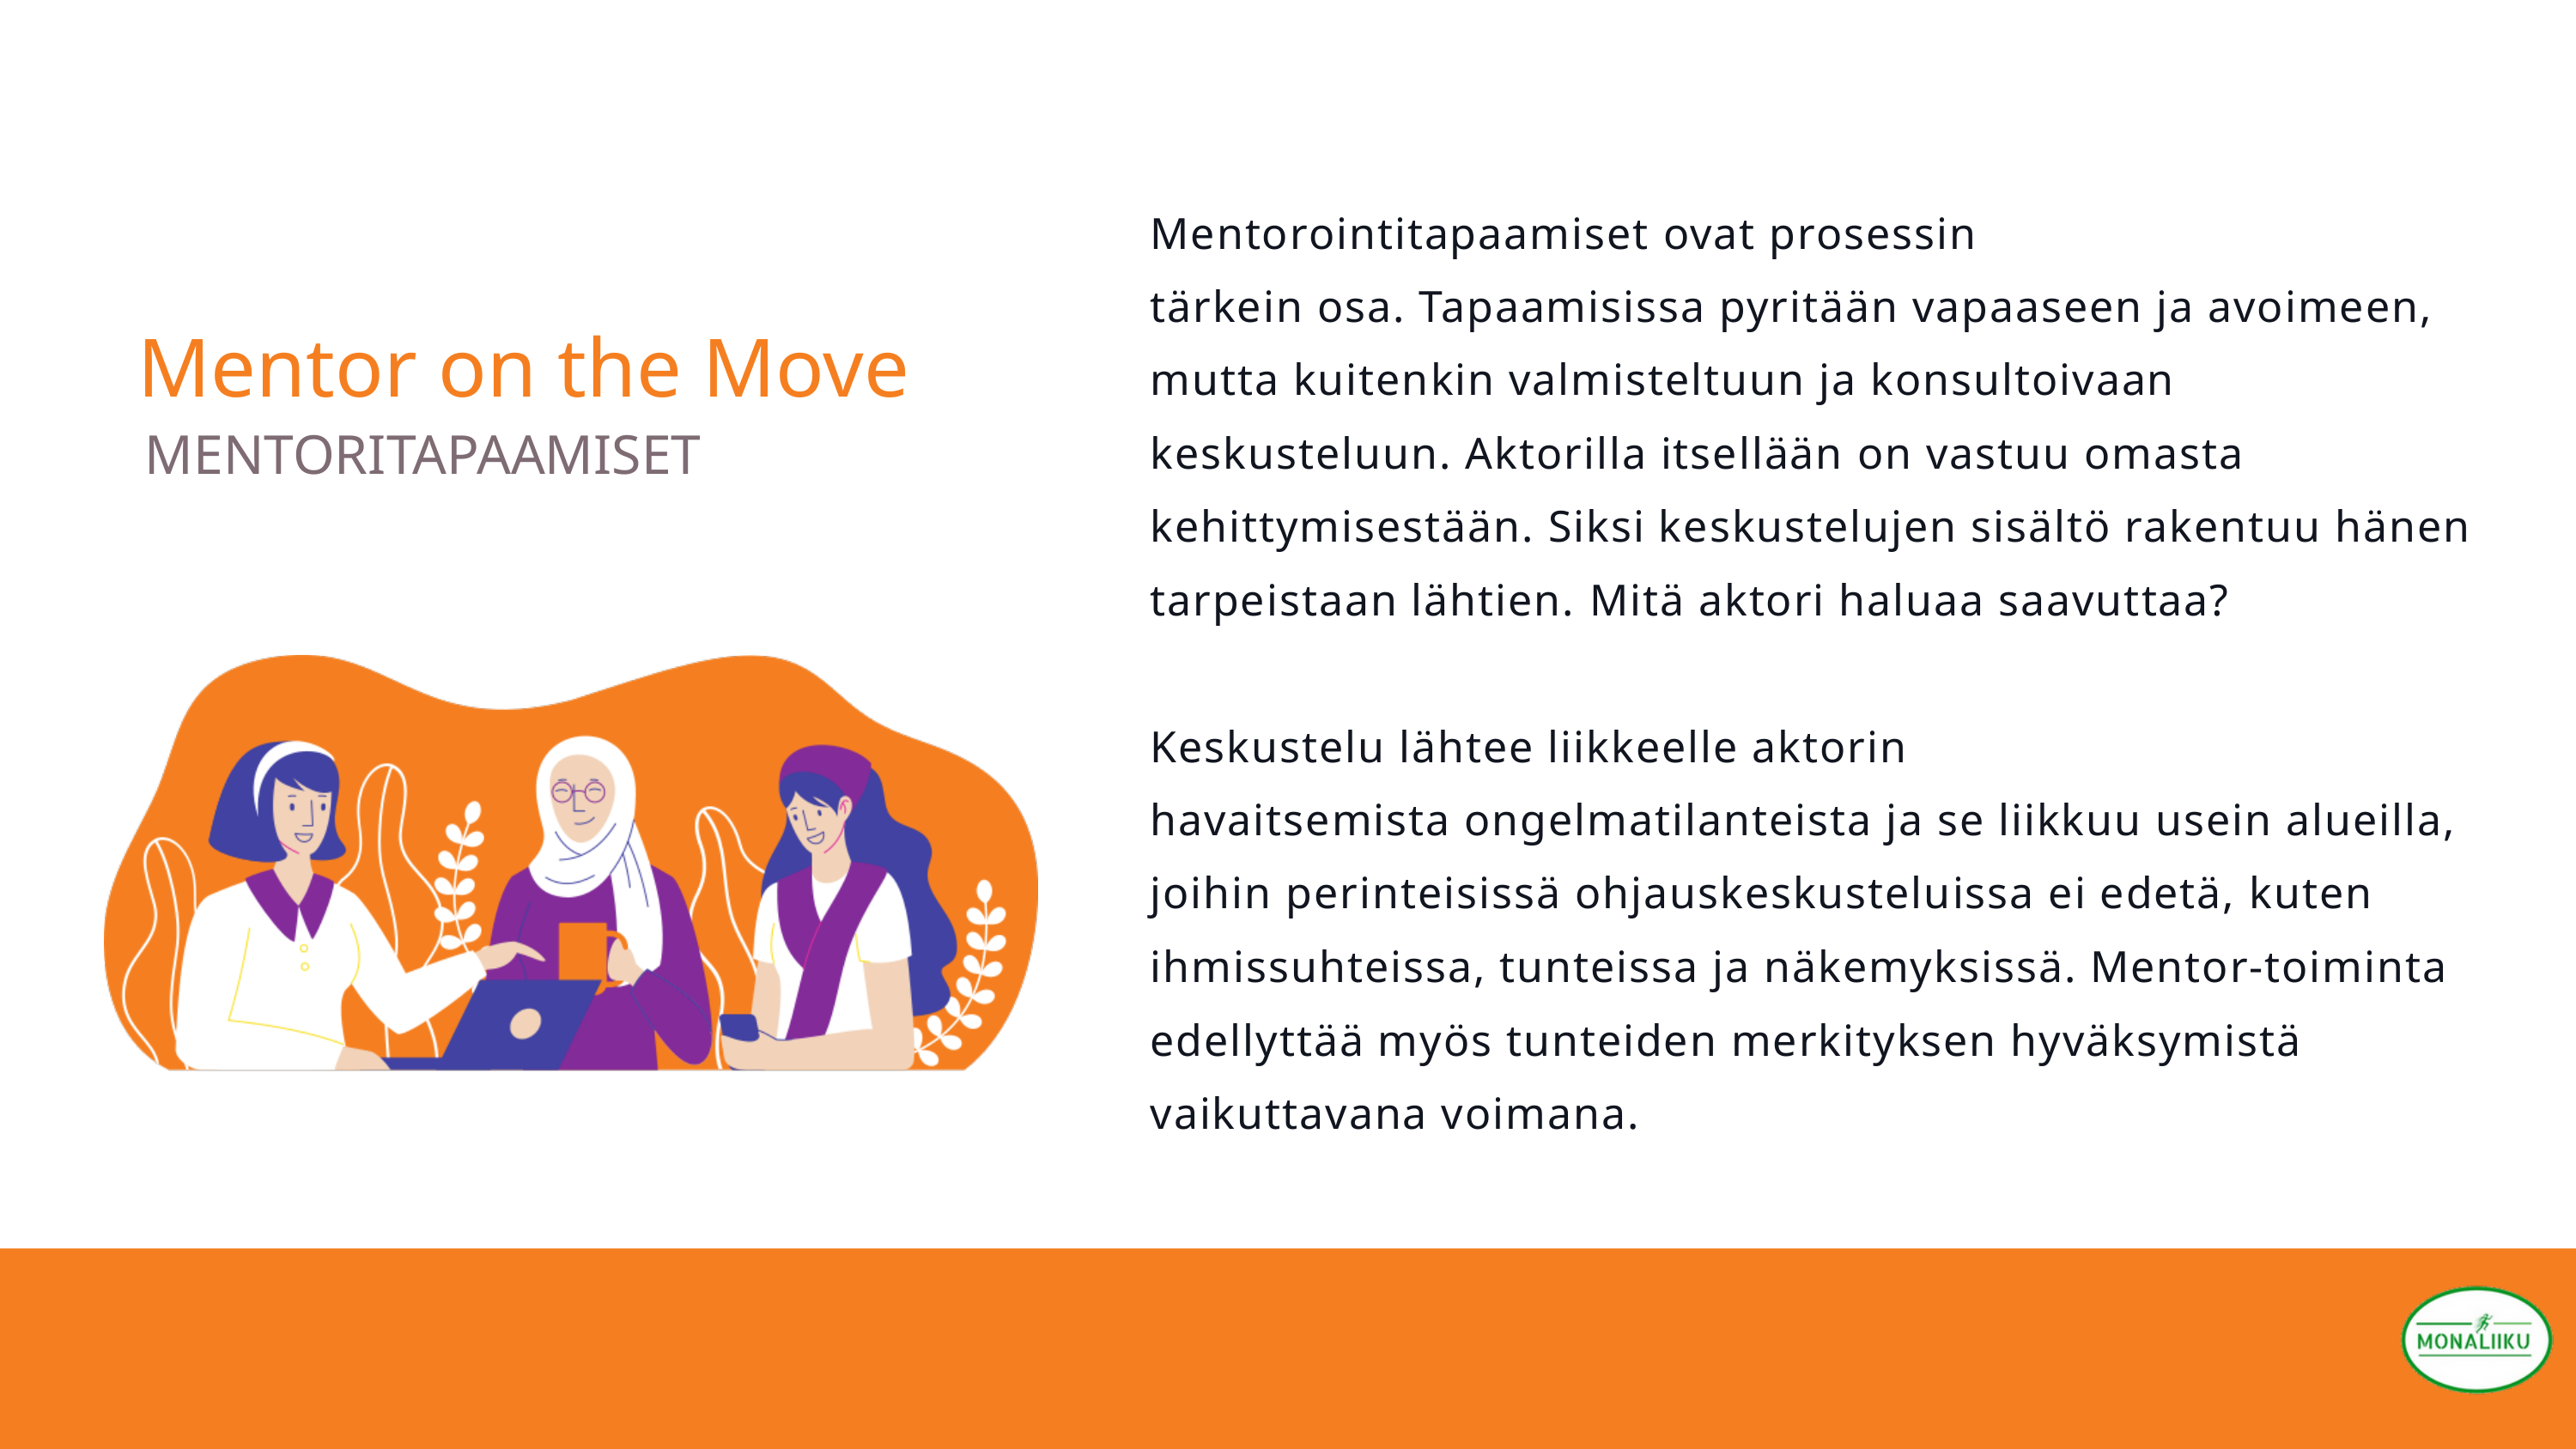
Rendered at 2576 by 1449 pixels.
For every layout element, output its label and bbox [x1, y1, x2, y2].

text_box [0, 196, 2481, 1121]
picture [2372, 1244, 2576, 1449]
text_box [0, 1248, 2366, 1449]
